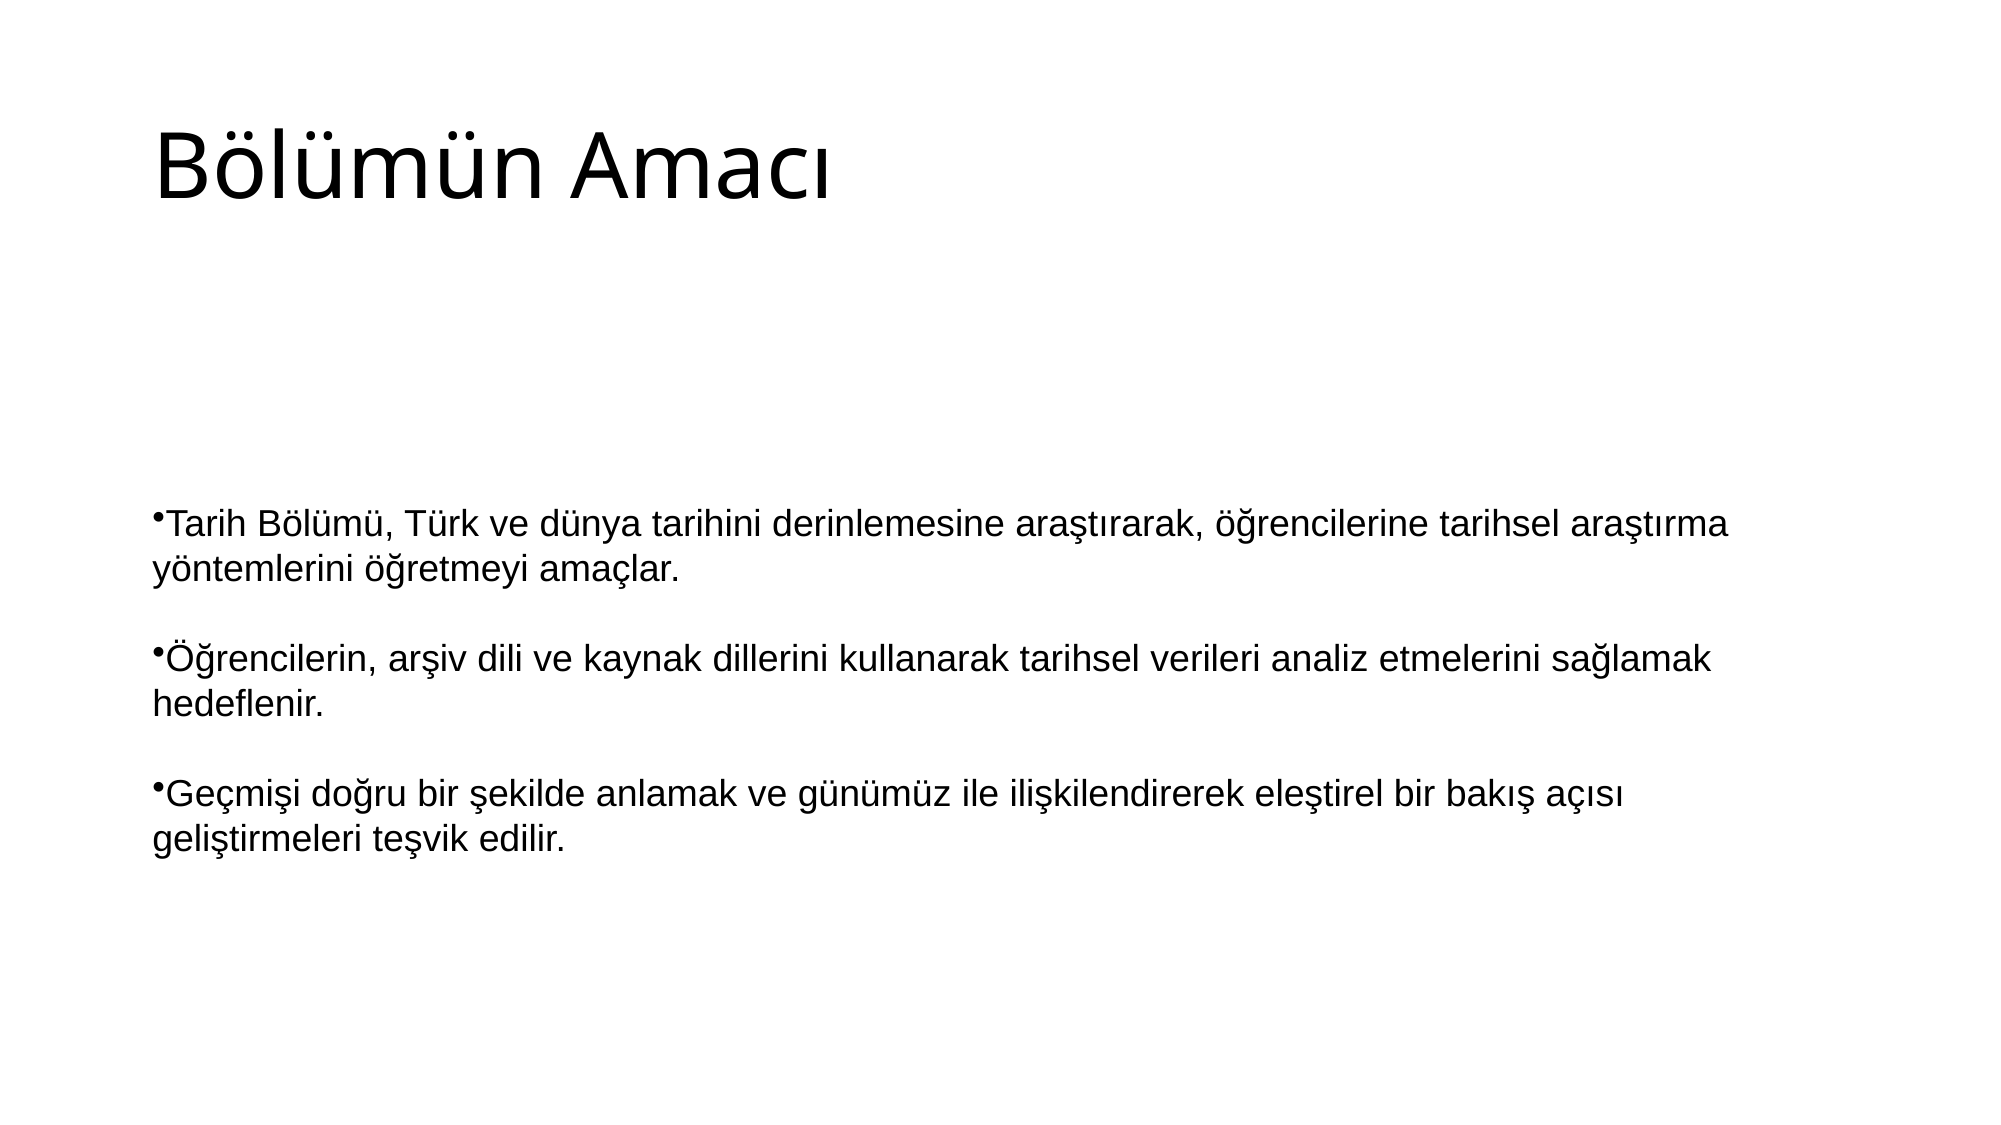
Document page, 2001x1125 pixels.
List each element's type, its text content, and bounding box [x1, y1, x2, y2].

title Bölümün Amacı [137, 59, 1863, 278]
list Tarih Bölümü, Türk ve dünya tarihini derinlemesine araştırarak, öğrencilerine tarihsel araştırma yöntemlerini öğretmeyi amaçlar. Öğrencilerin, arşiv dili ve kaynak dillerini kullanarak tarihsel verileri analiz etmelerini sağlamak hedeflenir. Geçmişi doğru bir şekilde anlamak ve günümüz ile ilişkilendirerek eleştirel bir bakış açısı geliştirmeleri teşvik edilir. [137, 329, 1850, 983]
